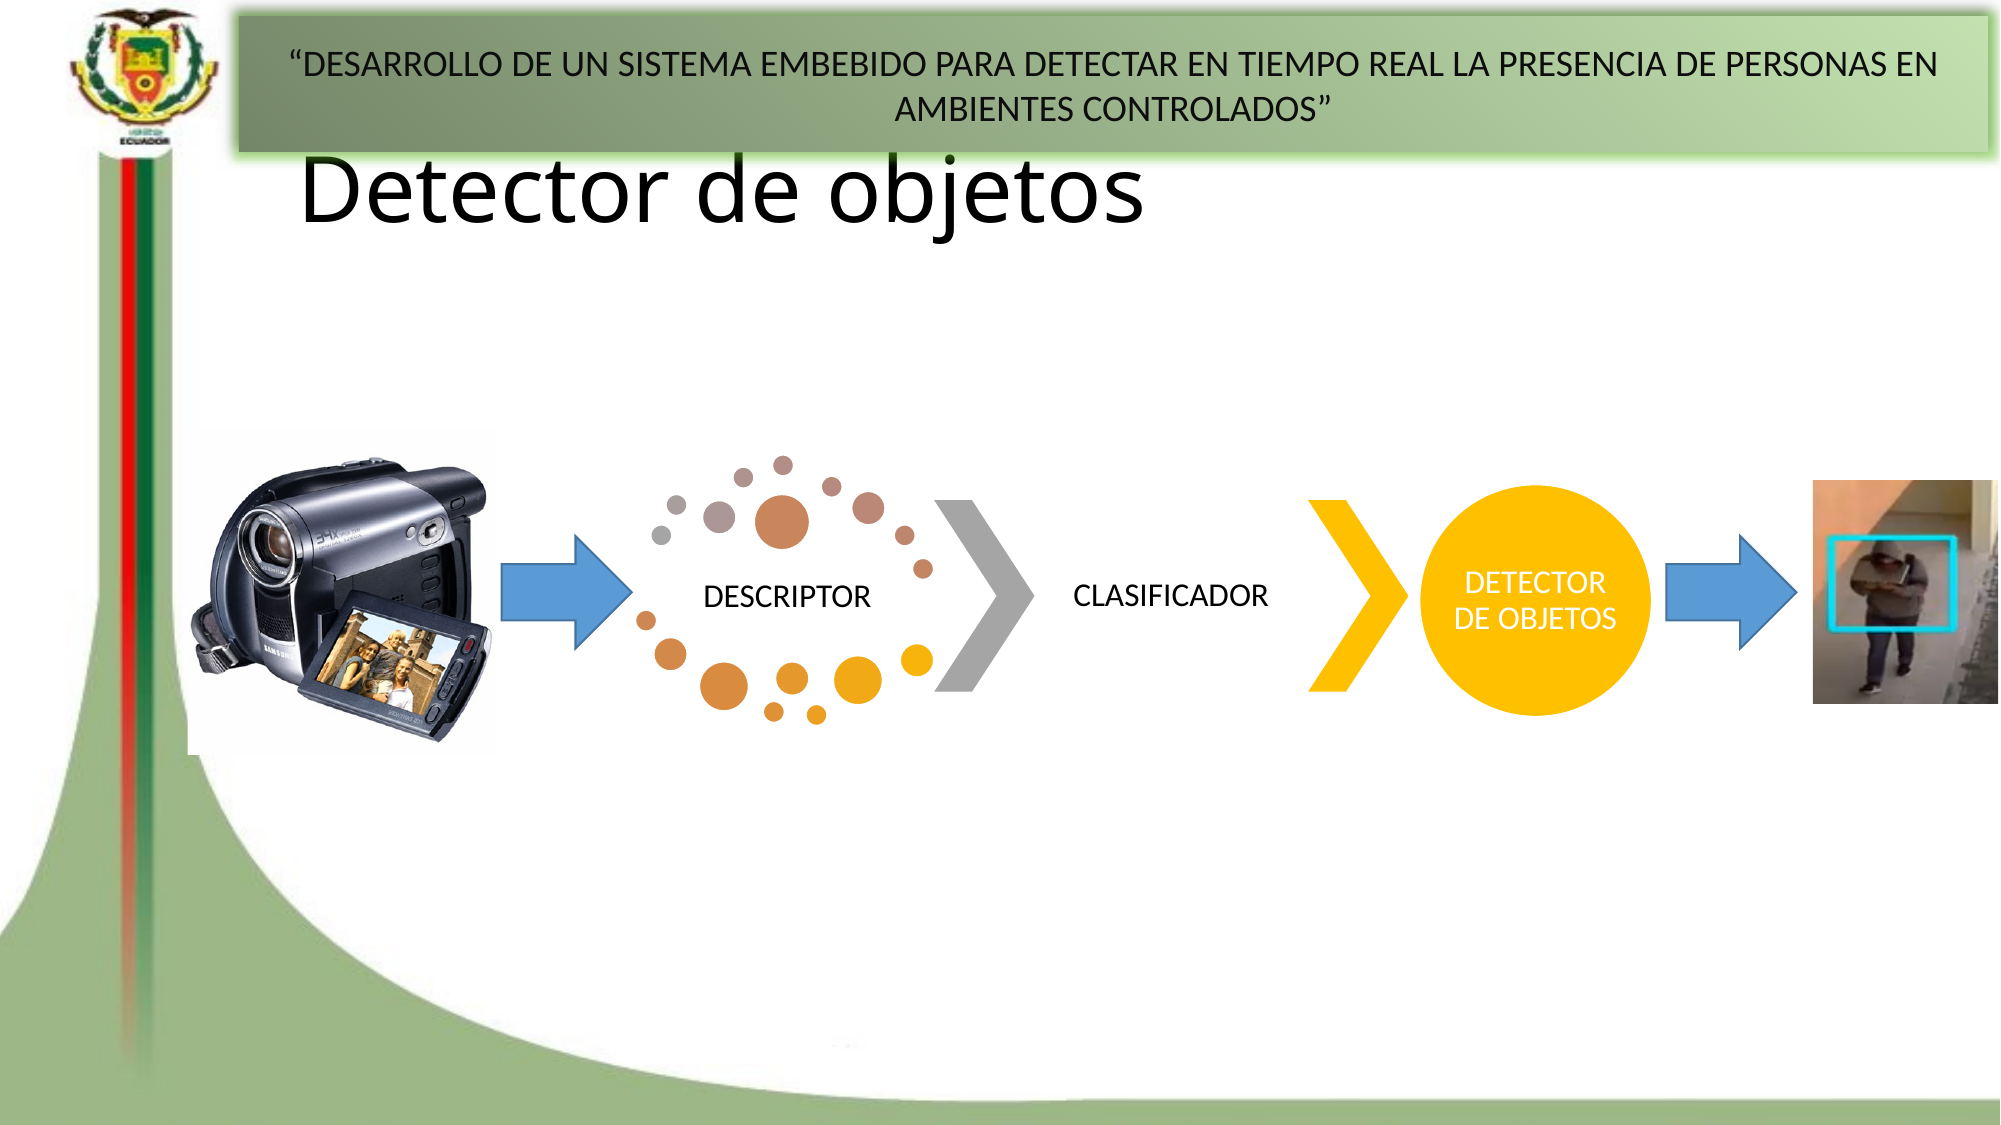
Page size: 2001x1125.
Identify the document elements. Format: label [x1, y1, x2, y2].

picture [0, 0, 2000, 1125]
list [631, 368, 1667, 812]
